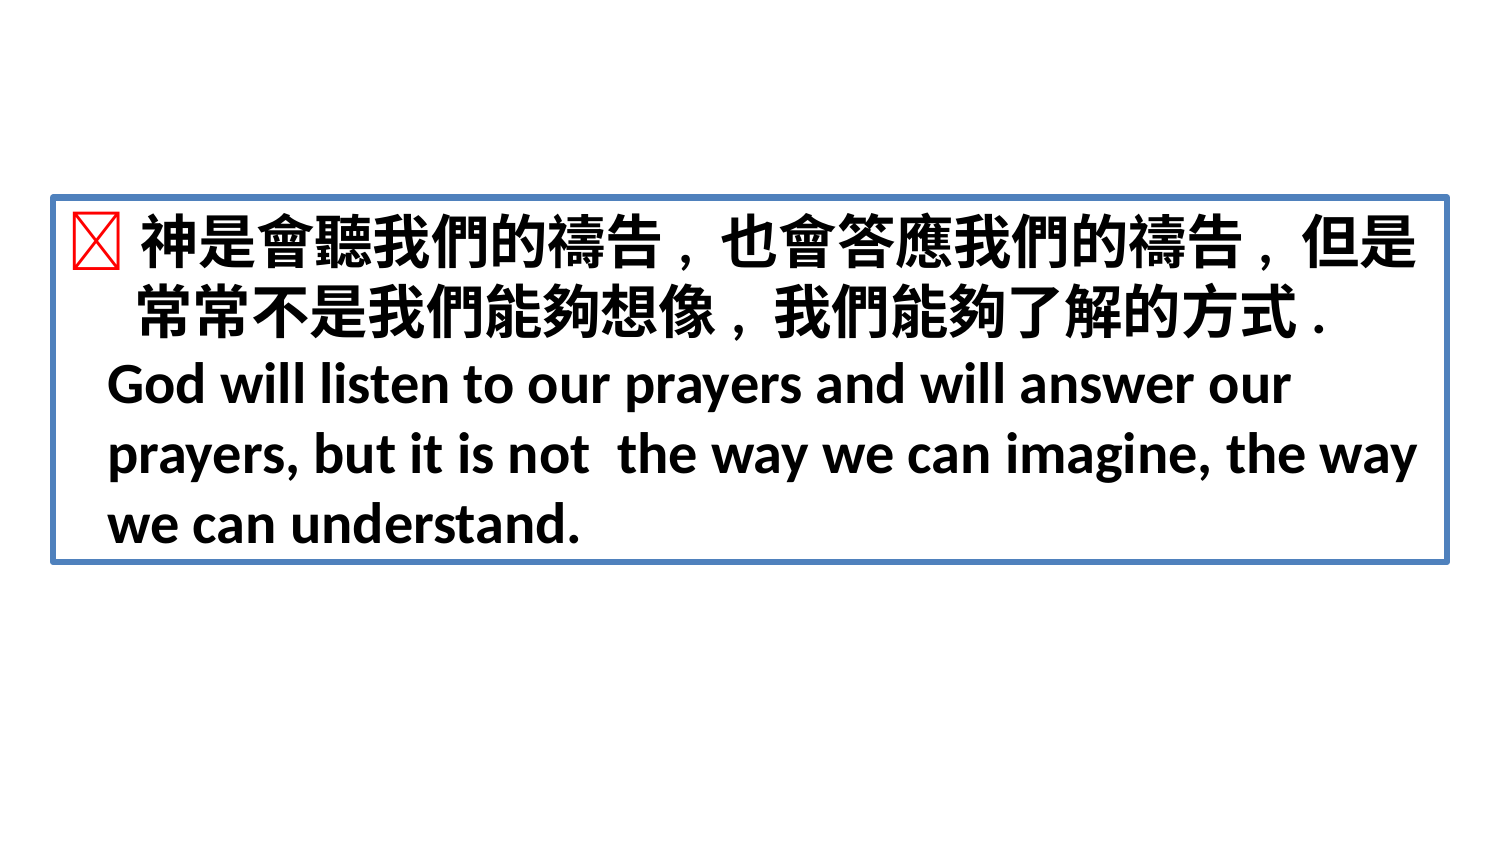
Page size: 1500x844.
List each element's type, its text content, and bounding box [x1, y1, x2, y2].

text_box 神是會聽我們的禱告, 也會答應我們的禱告, 但是 常常不是我們能夠想像, 我們能夠了解的方式. God will listen to our prayers and will answer our prayers, but it is not the way we can imagine, the way we can understand. [51, 195, 1449, 564]
